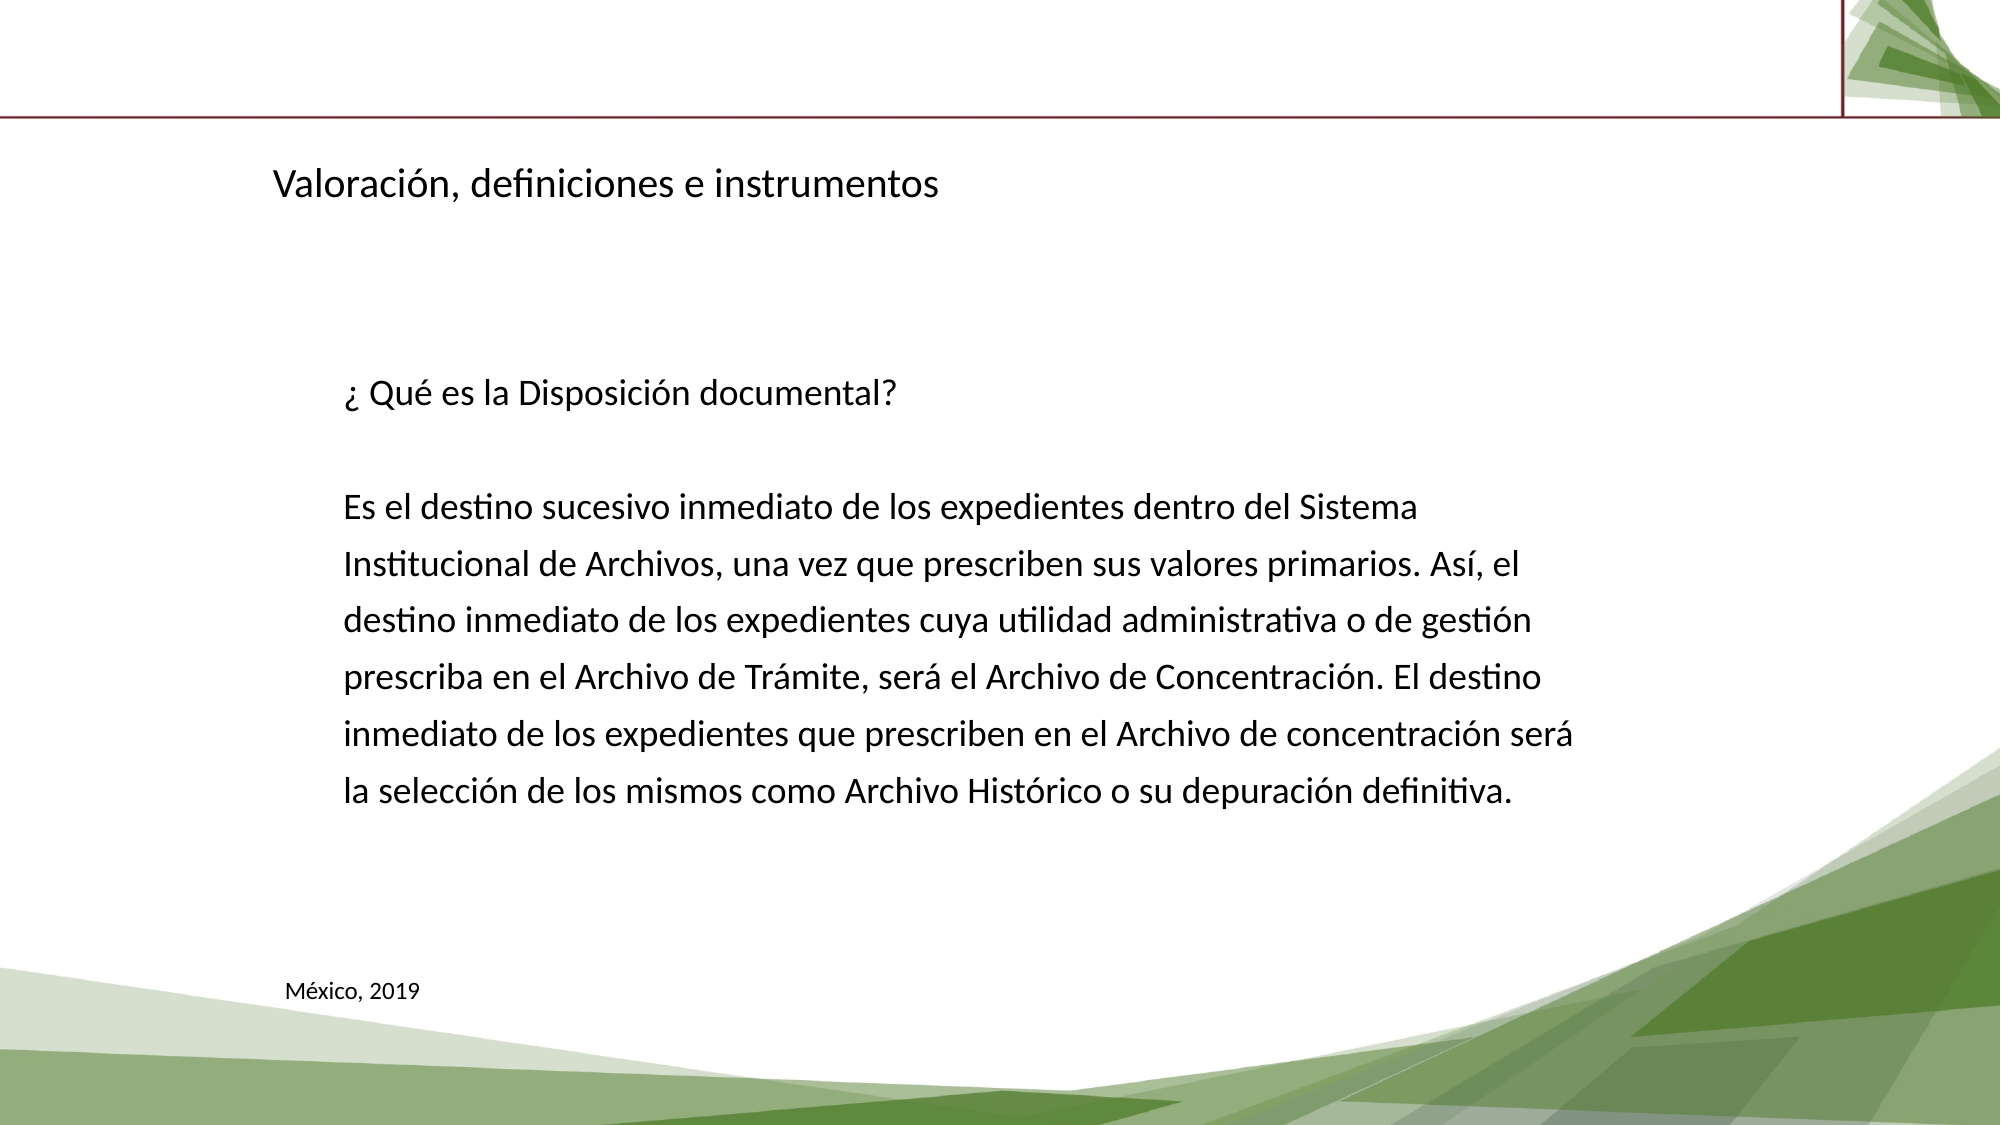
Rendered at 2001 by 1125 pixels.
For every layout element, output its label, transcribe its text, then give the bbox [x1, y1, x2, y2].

text_box México, 2019 [270, 966, 694, 1012]
text_box ¿ Qué es la Disposición documental? Es el destino sucesivo inmediato de los expedientes dentro del Sistema Institucional de Archivos, una vez que prescriben sus valores primarios. Así, el destino inmediato de los expedientes cuya utilidad administrativa o de gestión prescriba en el Archivo de Trámite, será el Archivo de Concentración. El destino inmediato de los expedientes que prescriben en el Archivo de concentración será la selección de los mismos como Archivo Histórico o su depuración definitiva. [328, 231, 1621, 990]
text_box Valoración, definiciones e instrumentos [258, 154, 1534, 232]
picture [0, 0, 2000, 1125]
